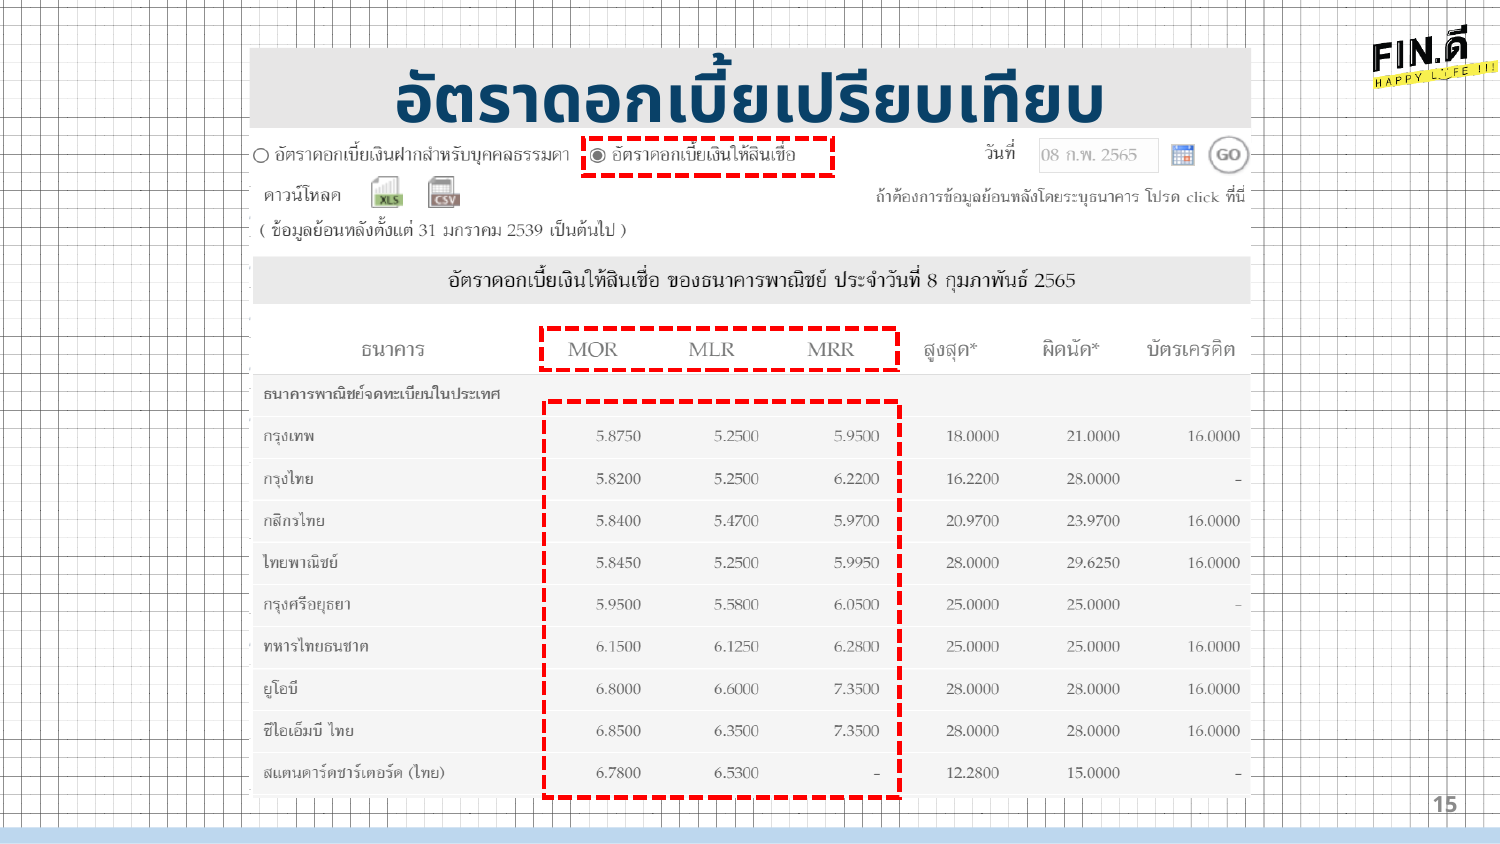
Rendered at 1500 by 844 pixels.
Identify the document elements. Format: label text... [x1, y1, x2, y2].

picture [0, 0, 1500, 827]
slide_number 15 [1408, 782, 1473, 828]
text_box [249, 128, 1251, 798]
text_box อัตราดอกเบี้ยเปรียบเทียบ [249, 47, 1252, 143]
